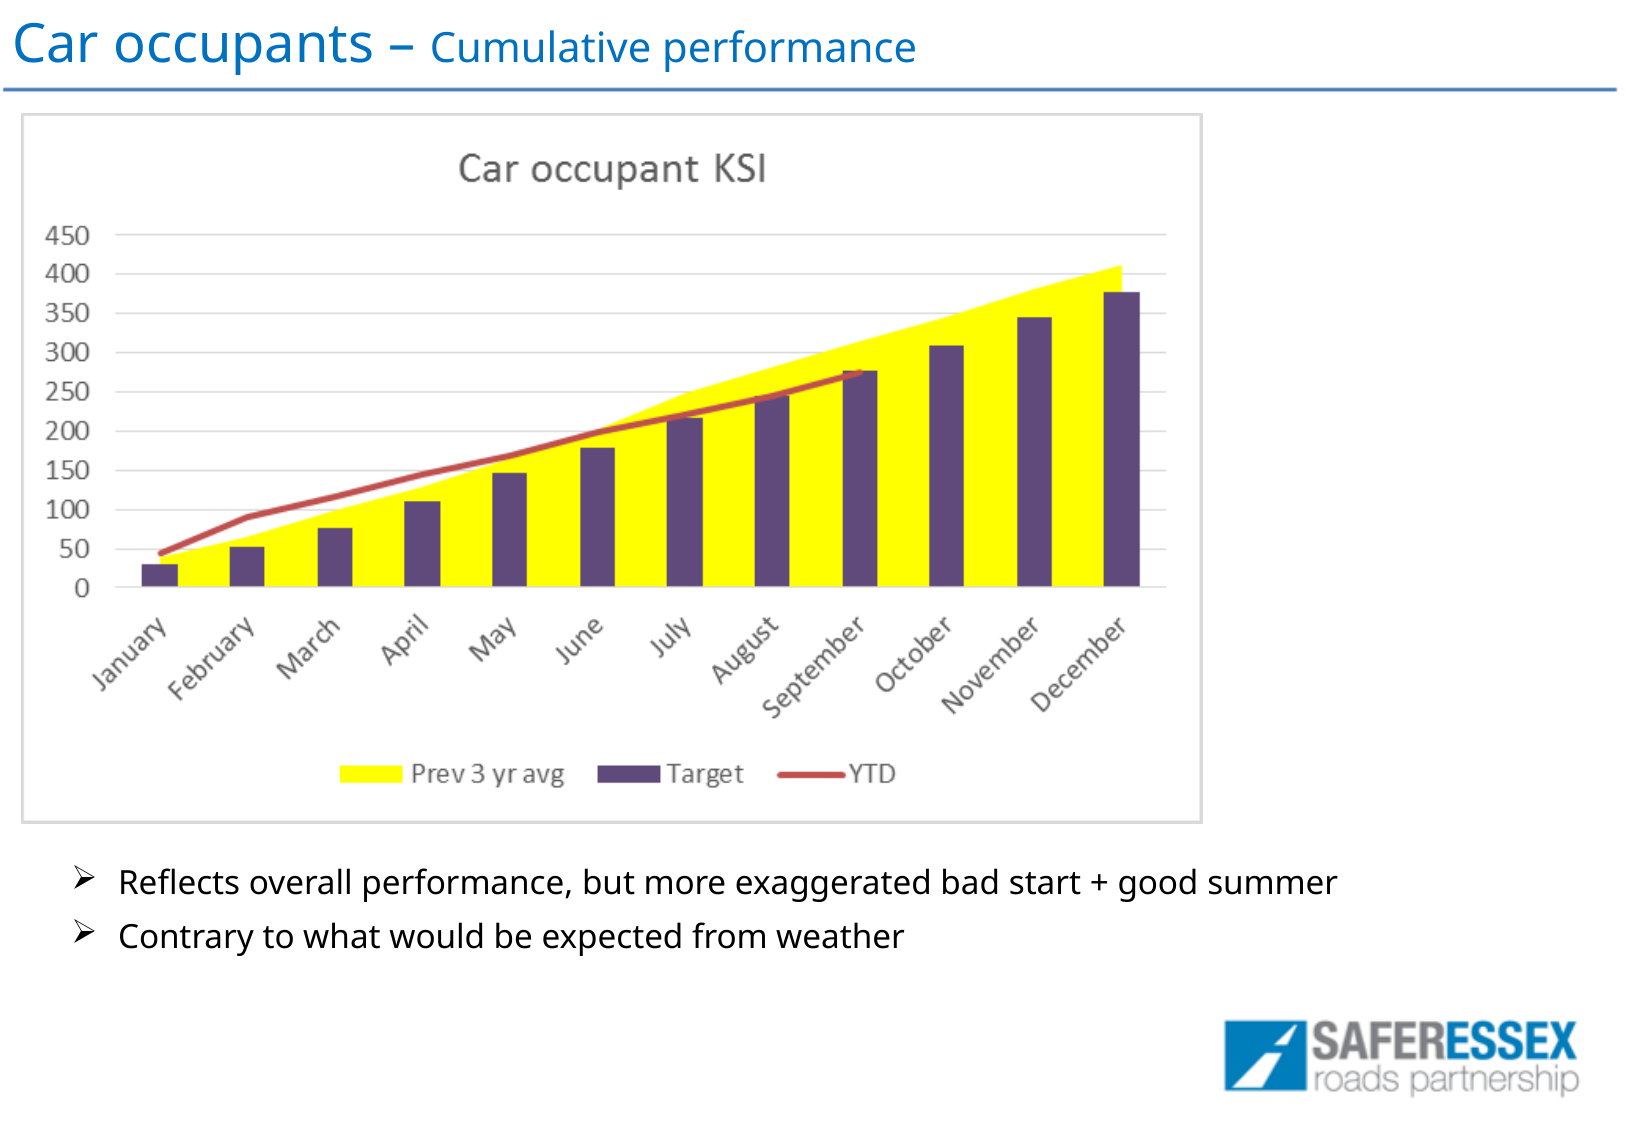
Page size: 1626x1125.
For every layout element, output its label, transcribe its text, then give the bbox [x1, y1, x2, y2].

text_box Reflects overall performance, but more exaggerated bad start + good summer Contrary to what would be expected from weather [56, 854, 1534, 963]
text_box Car occupants – Cumulative performance [0, 0, 1102, 81]
picture [0, 0, 1626, 1125]
